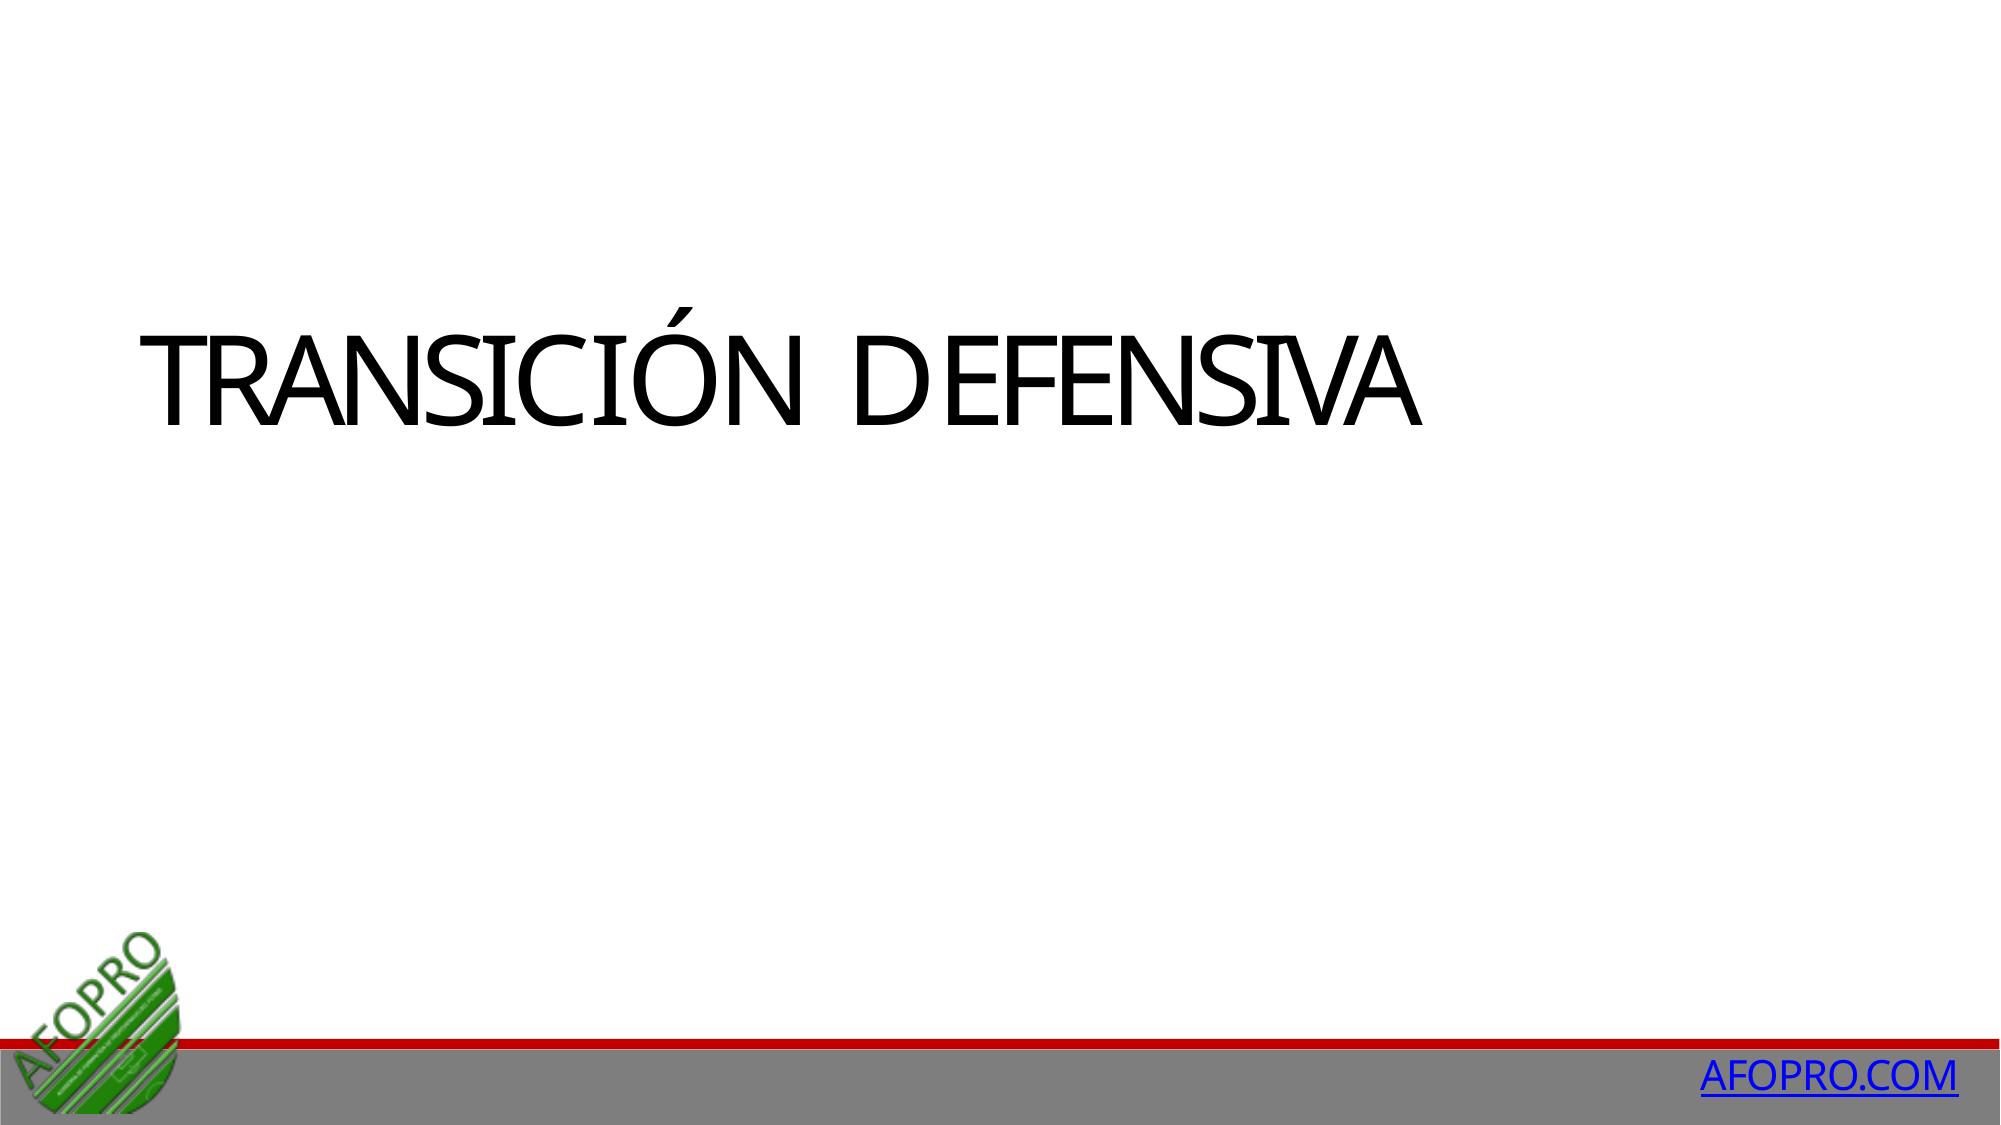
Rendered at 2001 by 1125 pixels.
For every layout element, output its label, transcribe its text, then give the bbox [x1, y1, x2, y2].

title TRANSICIÓN DEFENSIVA [137, 299, 1564, 456]
picture [0, 932, 232, 1114]
text_box AFOPRO.COM [1693, 1050, 1967, 1114]
